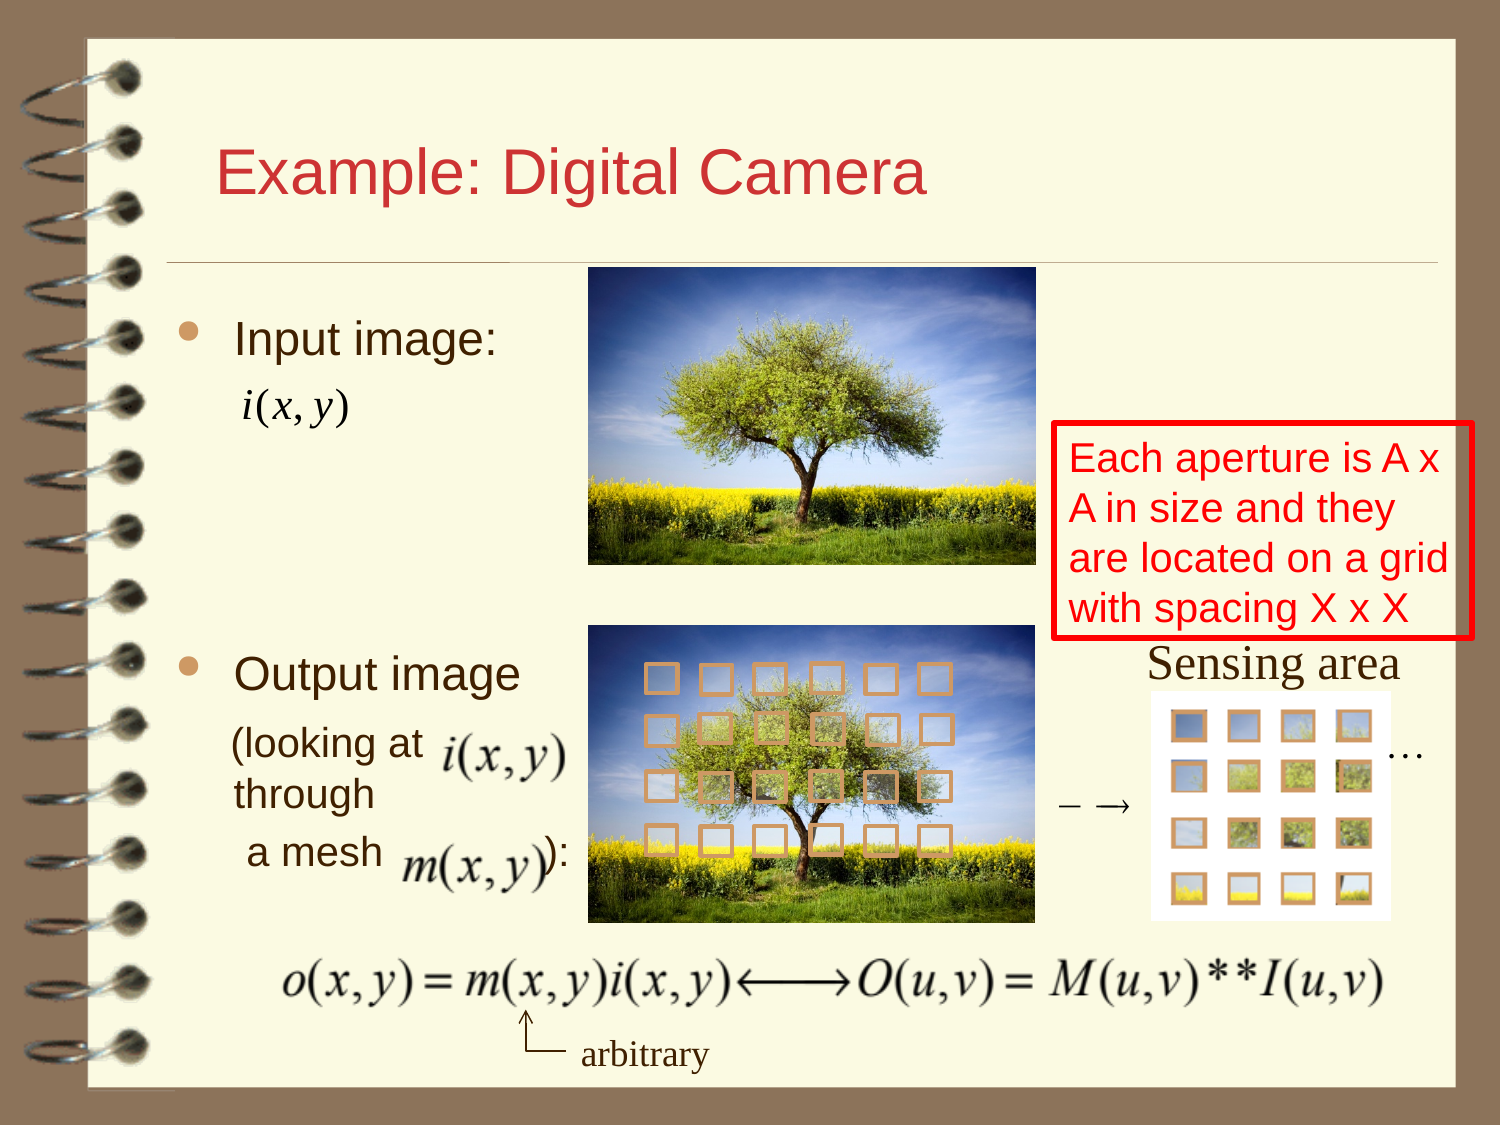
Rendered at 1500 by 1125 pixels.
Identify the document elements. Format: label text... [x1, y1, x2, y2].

picture [1150, 691, 1391, 922]
text_box arbitrary [566, 1021, 734, 1082]
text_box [235, 378, 358, 438]
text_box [587, 267, 1036, 923]
picture [0, 0, 175, 1125]
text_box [525, 1019, 567, 1052]
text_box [1382, 747, 1432, 776]
text_box Sensing area [1131, 639, 1416, 697]
text_box Each aperture is A x A in size and they are located on a grid with spacing X x X [1053, 423, 1473, 639]
list Input image: Output image (looking at through a mesh ): [162, 299, 596, 963]
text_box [438, 728, 567, 786]
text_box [398, 839, 549, 897]
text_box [1046, 777, 1144, 828]
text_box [279, 939, 1385, 1011]
title Example: Digital Camera [200, 75, 1438, 263]
